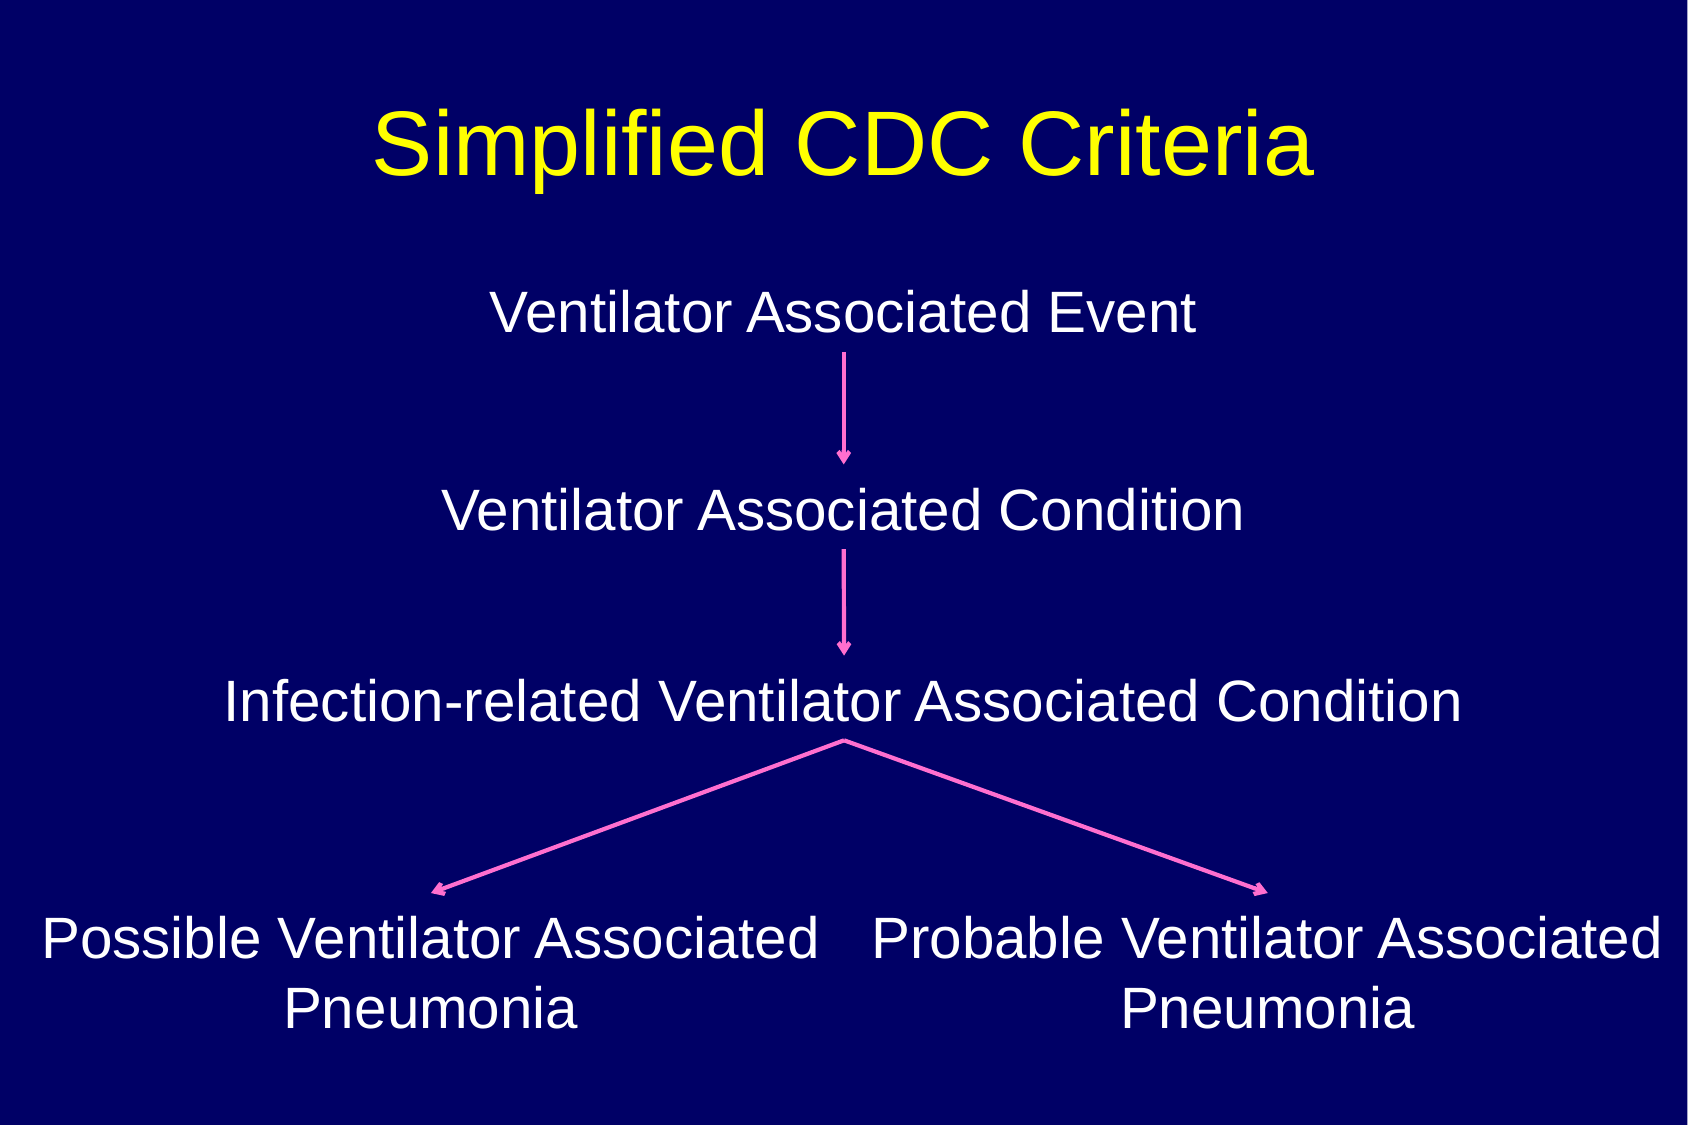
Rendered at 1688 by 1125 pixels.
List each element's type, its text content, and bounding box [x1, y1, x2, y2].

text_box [0, 352, 1688, 550]
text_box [843, 741, 1688, 1050]
text_box Ventilator Associated Event [0, 267, 1688, 352]
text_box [13, 741, 841, 1050]
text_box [0, 550, 1688, 742]
title Simplified CDC Criteria [84, 45, 1604, 233]
